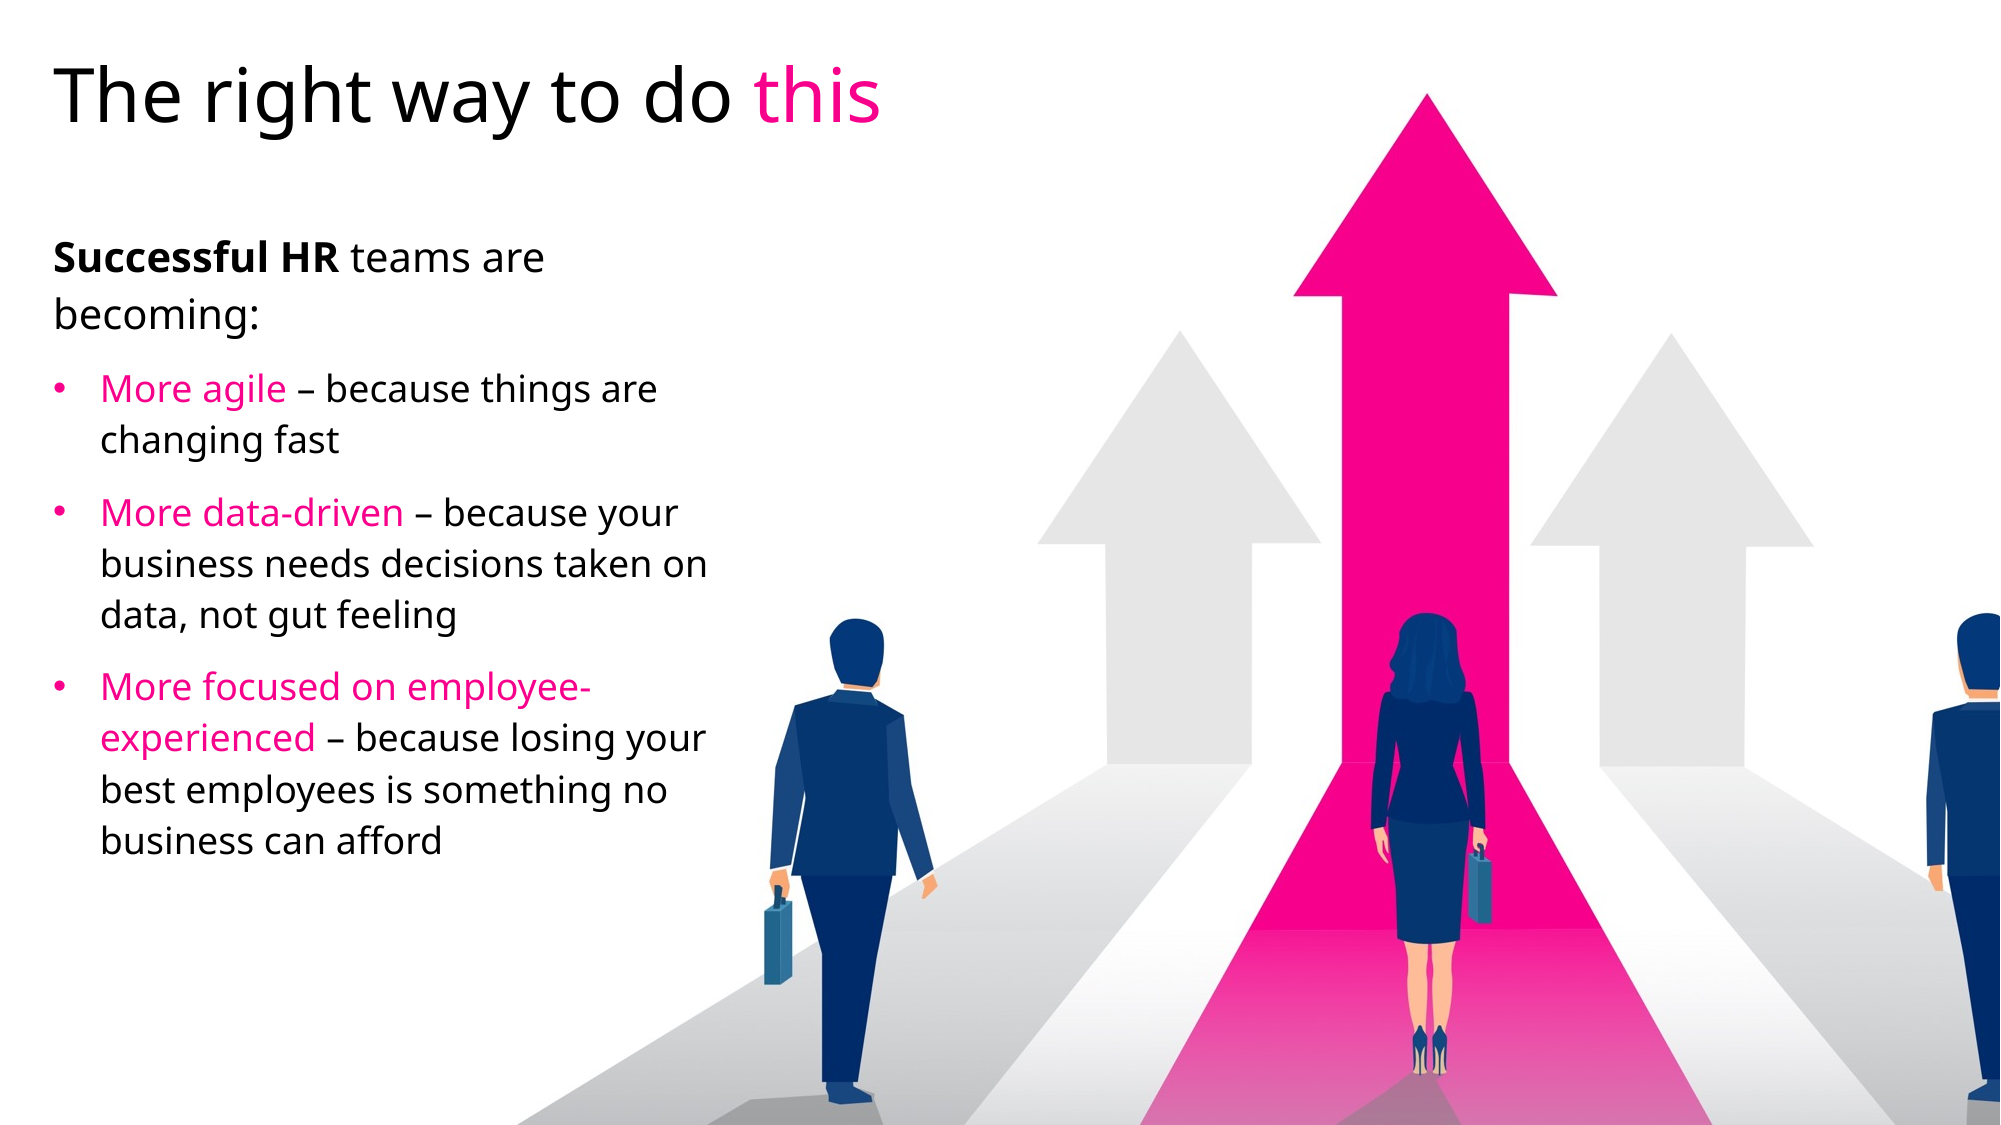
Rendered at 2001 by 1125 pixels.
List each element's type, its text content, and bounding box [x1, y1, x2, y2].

text_box The right way to do this [38, 50, 914, 138]
list Successful HR teams are becoming: More agile – because things are changing fast More data-driven – because your business needs decisions taken on data, not gut feeling More focused on employee-experienced – because losing your best employees is something no business can afford [38, 216, 517, 653]
picture [517, 93, 2000, 1125]
